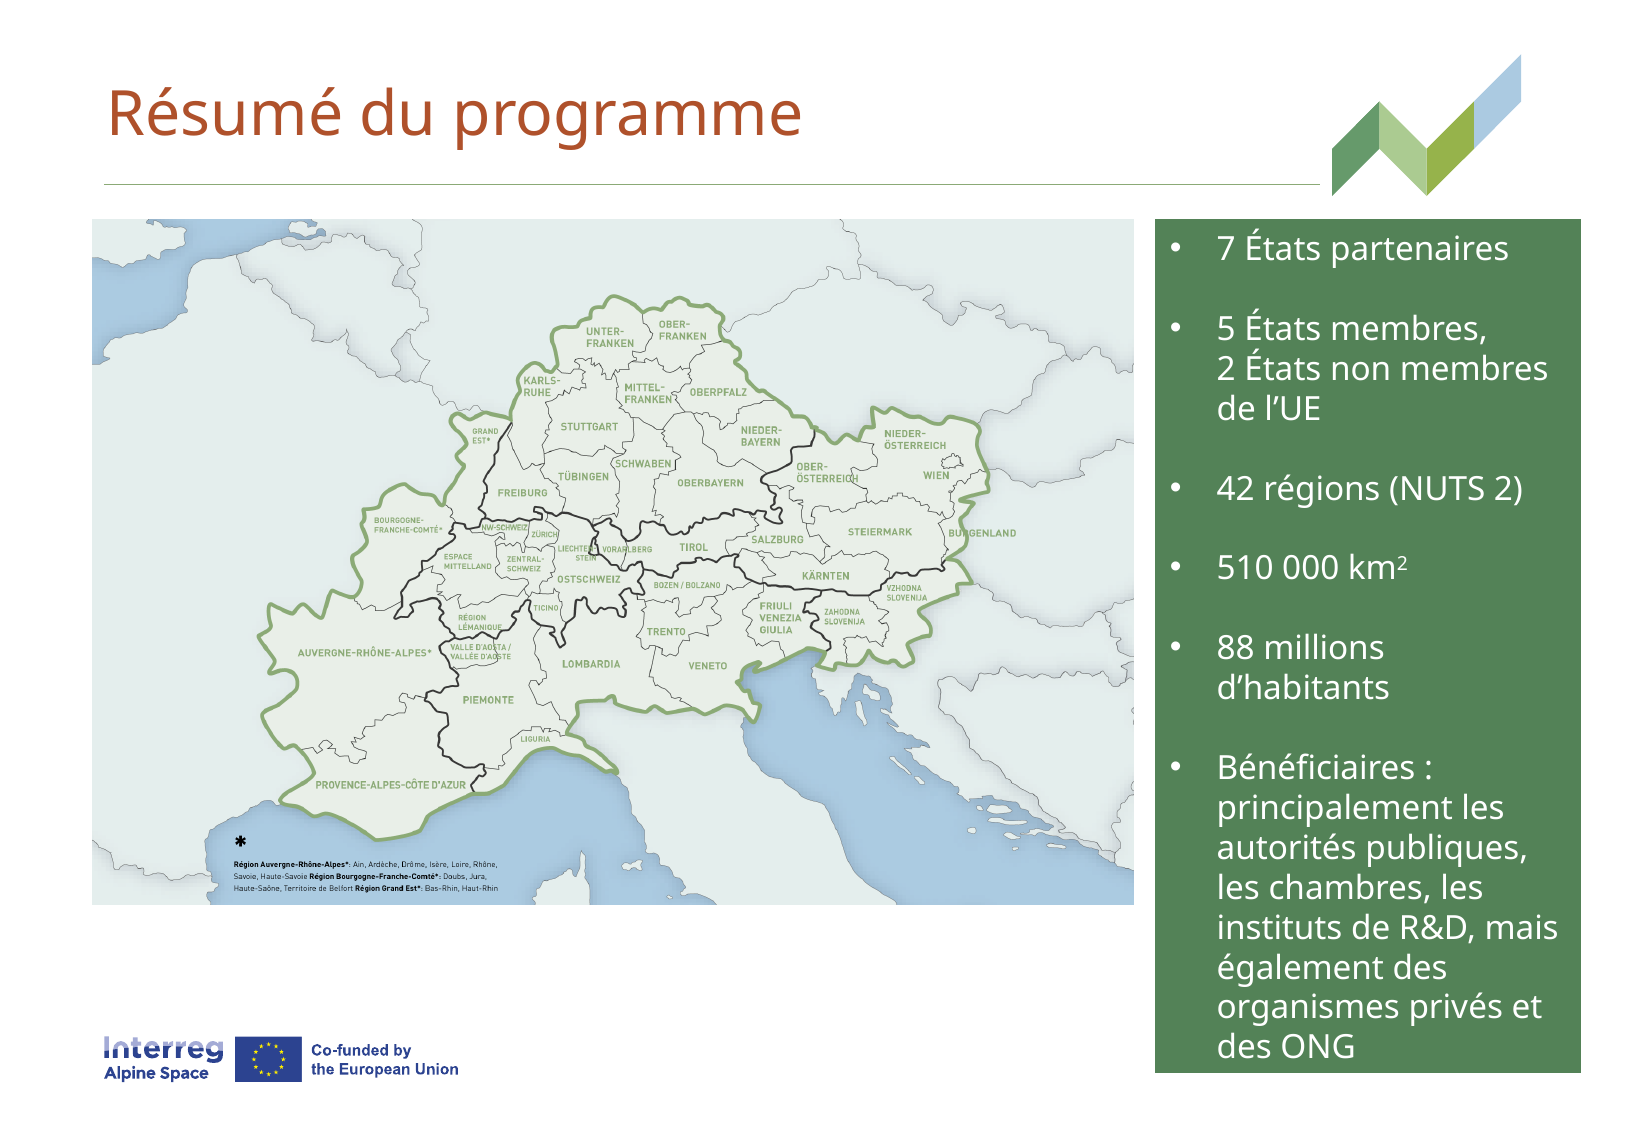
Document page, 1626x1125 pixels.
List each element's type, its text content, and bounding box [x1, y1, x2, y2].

title Résumé du programme [91, 19, 1236, 162]
picture [92, 219, 1135, 906]
text_box 7 États partenaires 5 États membres, 2 États non membres de l’UE 42 régions (NUTS 2) 510 000 km2 88 millions d’habitants Bénéficiaires : principalement les autorités publiques, les chambres, les instituts de R&D, mais également des organismes privés et des ONG [1155, 219, 1581, 1073]
